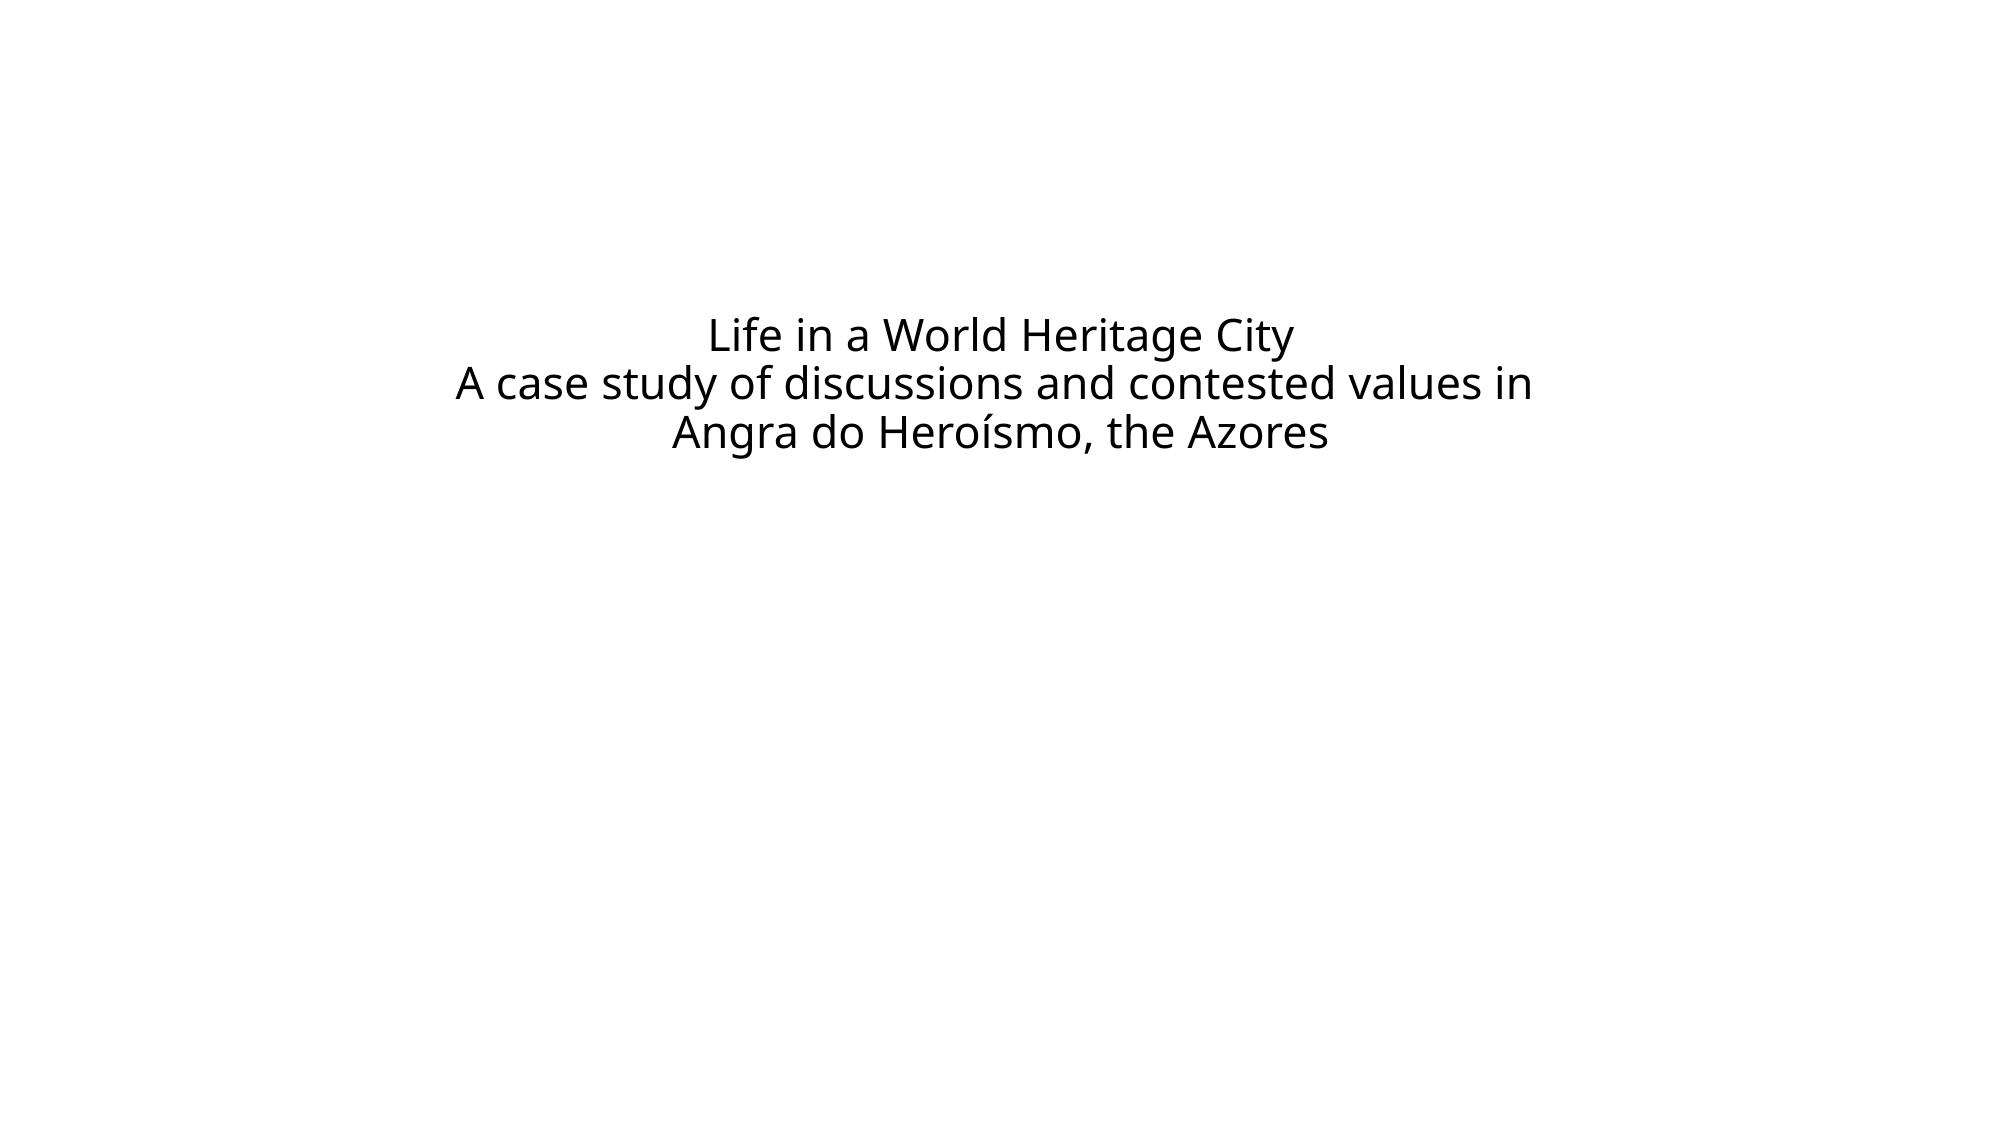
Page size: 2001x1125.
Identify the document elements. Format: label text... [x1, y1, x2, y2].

title Life in a World Heritage City A case study of discussions and contested values in Angra do Heroísmo, the Azores [139, 303, 1865, 522]
